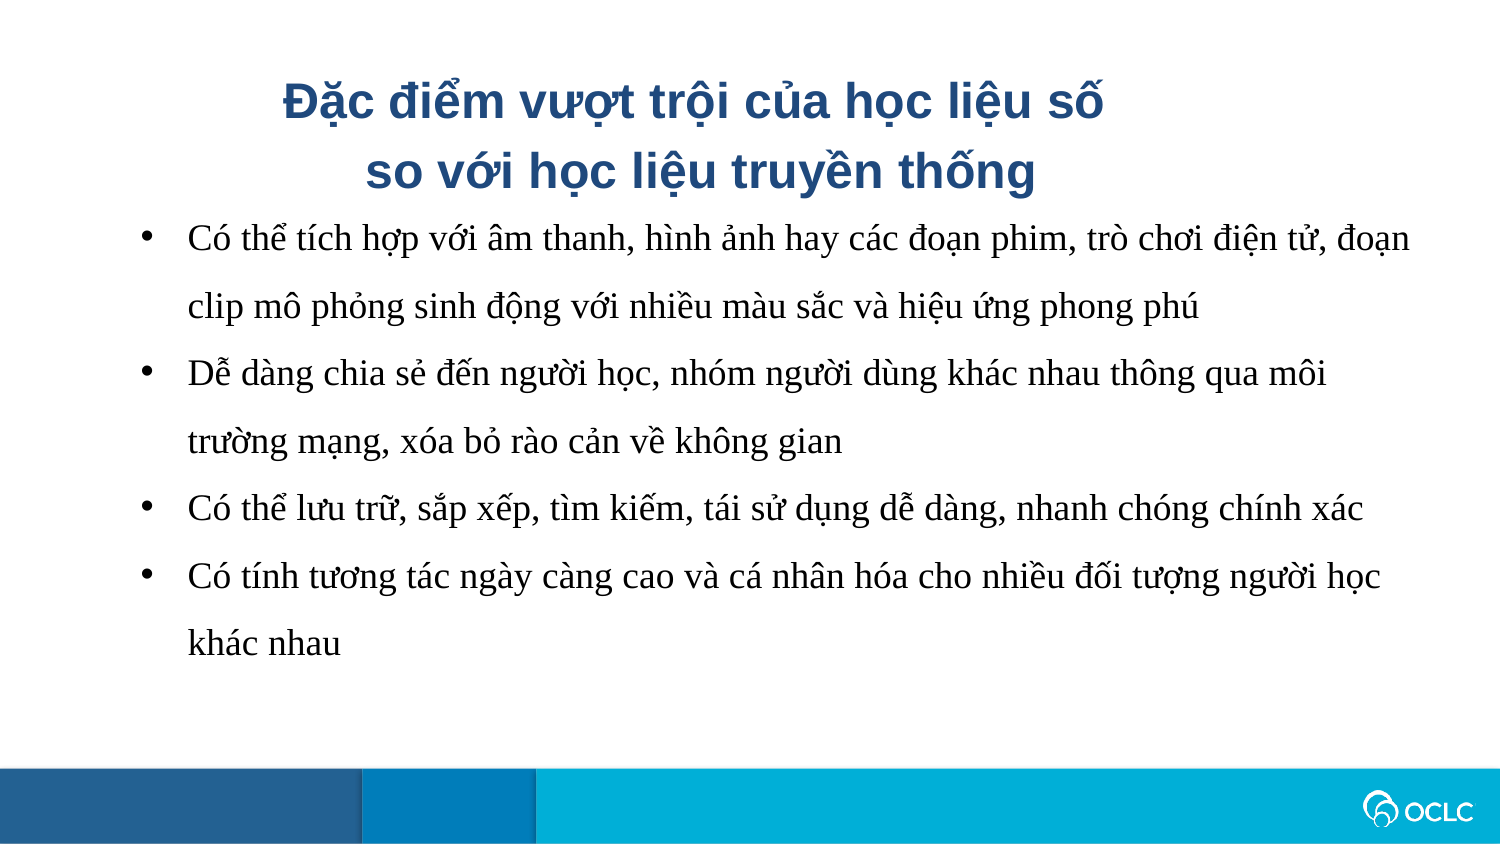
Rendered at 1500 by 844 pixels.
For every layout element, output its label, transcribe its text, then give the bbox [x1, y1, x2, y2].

list Đặc điểm vượt trội của học liệu số so với học liệu truyền thống [49, 61, 1354, 229]
text_box Có thể tích hợp với âm thanh, hình ảnh hay các đoạn phim, trò chơi điện tử, đoạn clip mô phỏng sinh động với nhiều màu sắc và hiệu ứng phong phú Dễ dàng chia sẻ đến người học, nhóm người dùng khác nhau thông qua môi trường mạng, xóa bỏ rào cản về không gian Có thể lưu trữ, sắp xếp, tìm kiếm, tái sử dụng dễ dàng, nhanh chóng chính xác Có tính tương tác ngày càng cao và cá nhân hóa cho nhiều đối tượng người học khác nhau [125, 183, 1450, 739]
